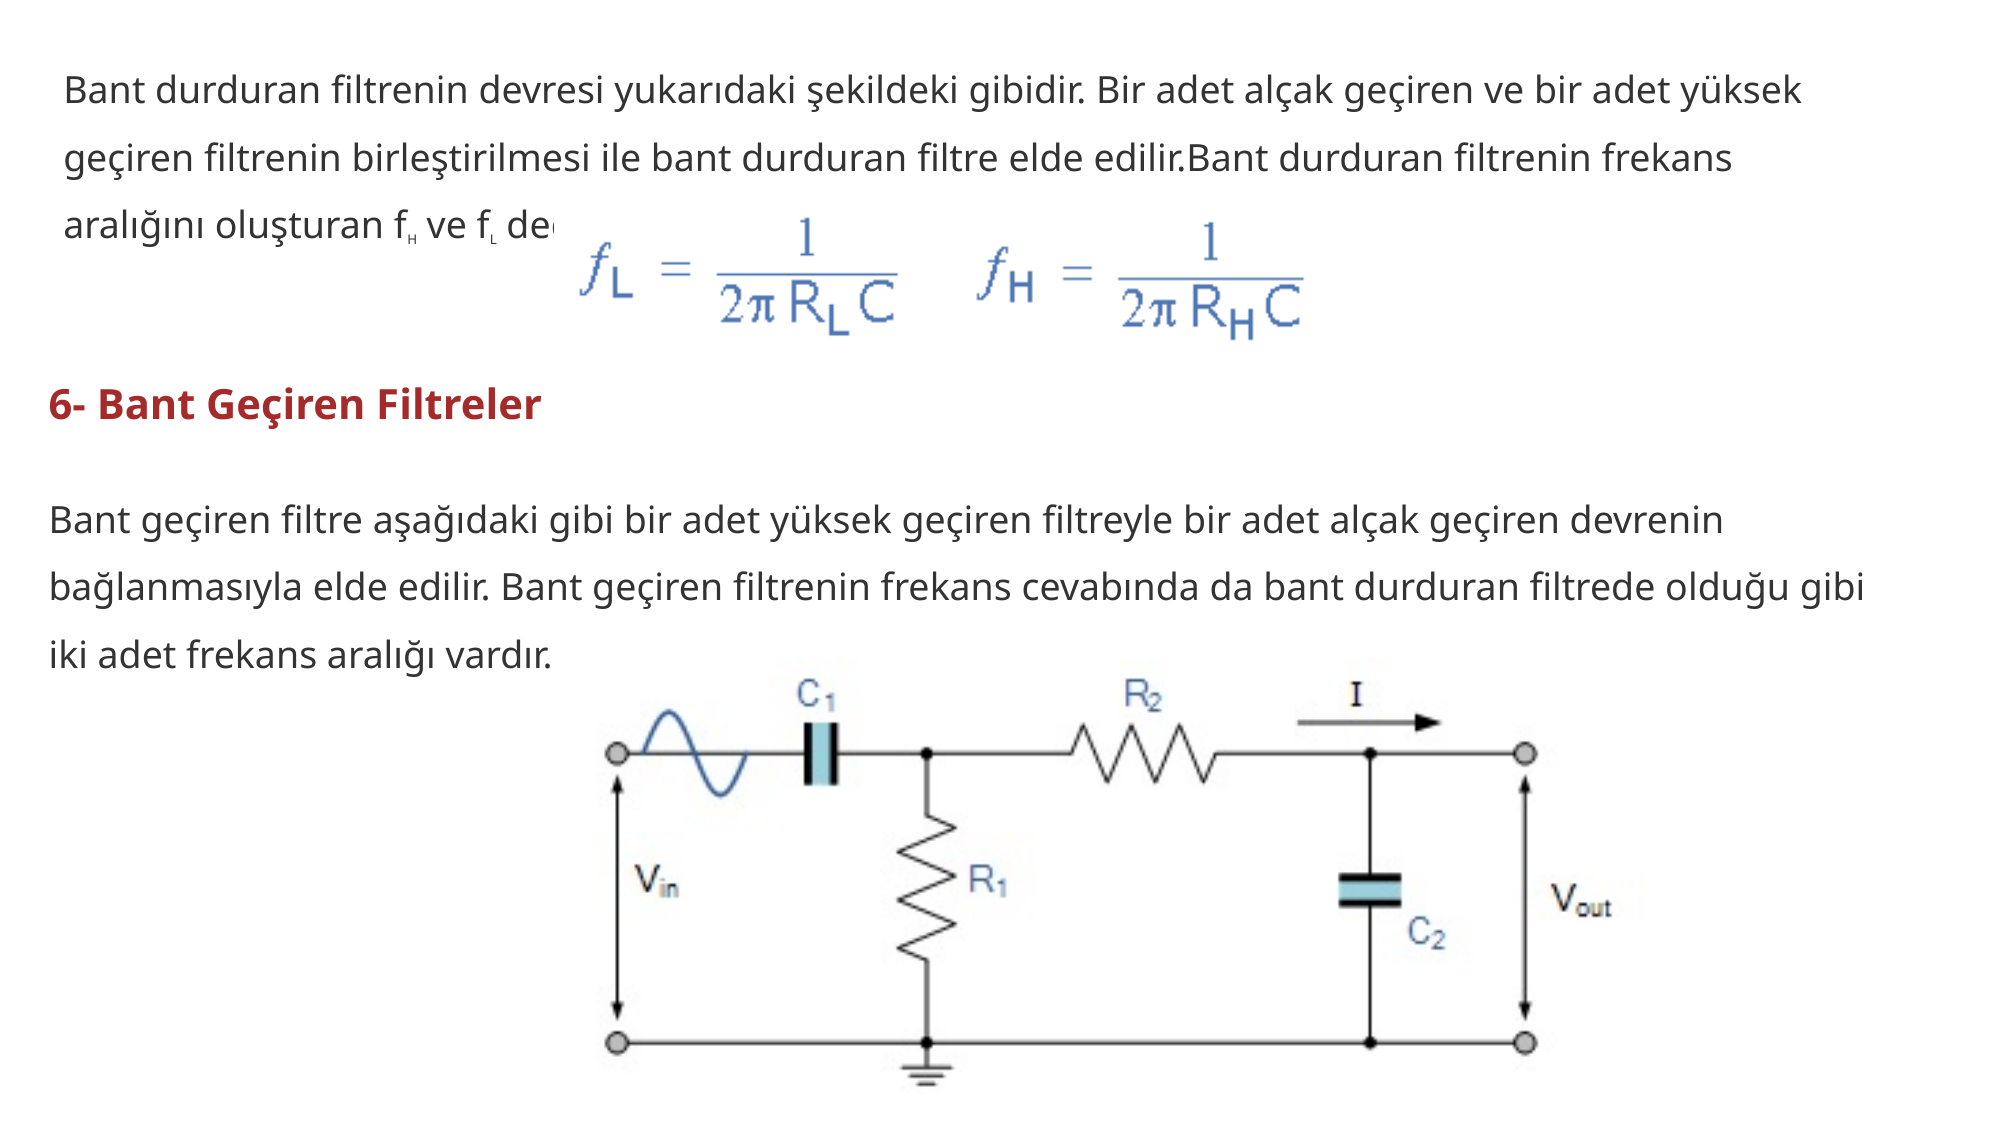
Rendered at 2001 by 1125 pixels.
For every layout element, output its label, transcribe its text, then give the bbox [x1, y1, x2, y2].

text_box Bant durduran filtrenin devresi yukarıdaki şekildeki gibidir. Bir adet alçak geçiren ve bir adet yüksek geçiren filtrenin birleştirilmesi ile bant durduran filtre elde edilir.Bant durduran filtrenin frekans aralığını oluşturan fH ve fL değerleri ise aşağıdaki şekilde hesaplanır. [48, 36, 1872, 300]
text_box 6- Bant Geçiren Filtreler Bant geçiren filtre aşağıdaki gibi bir adet yüksek geçiren filtreyle bir adet alçak geçiren devrenin bağlanmasıyla elde edilir. Bant geçiren filtrenin frekans cevabında da bant durduran filtrede olduğu gibi iki adet frekans aralığı vardır. [33, 370, 1906, 751]
picture [554, 183, 1366, 376]
picture [554, 658, 1645, 1125]
